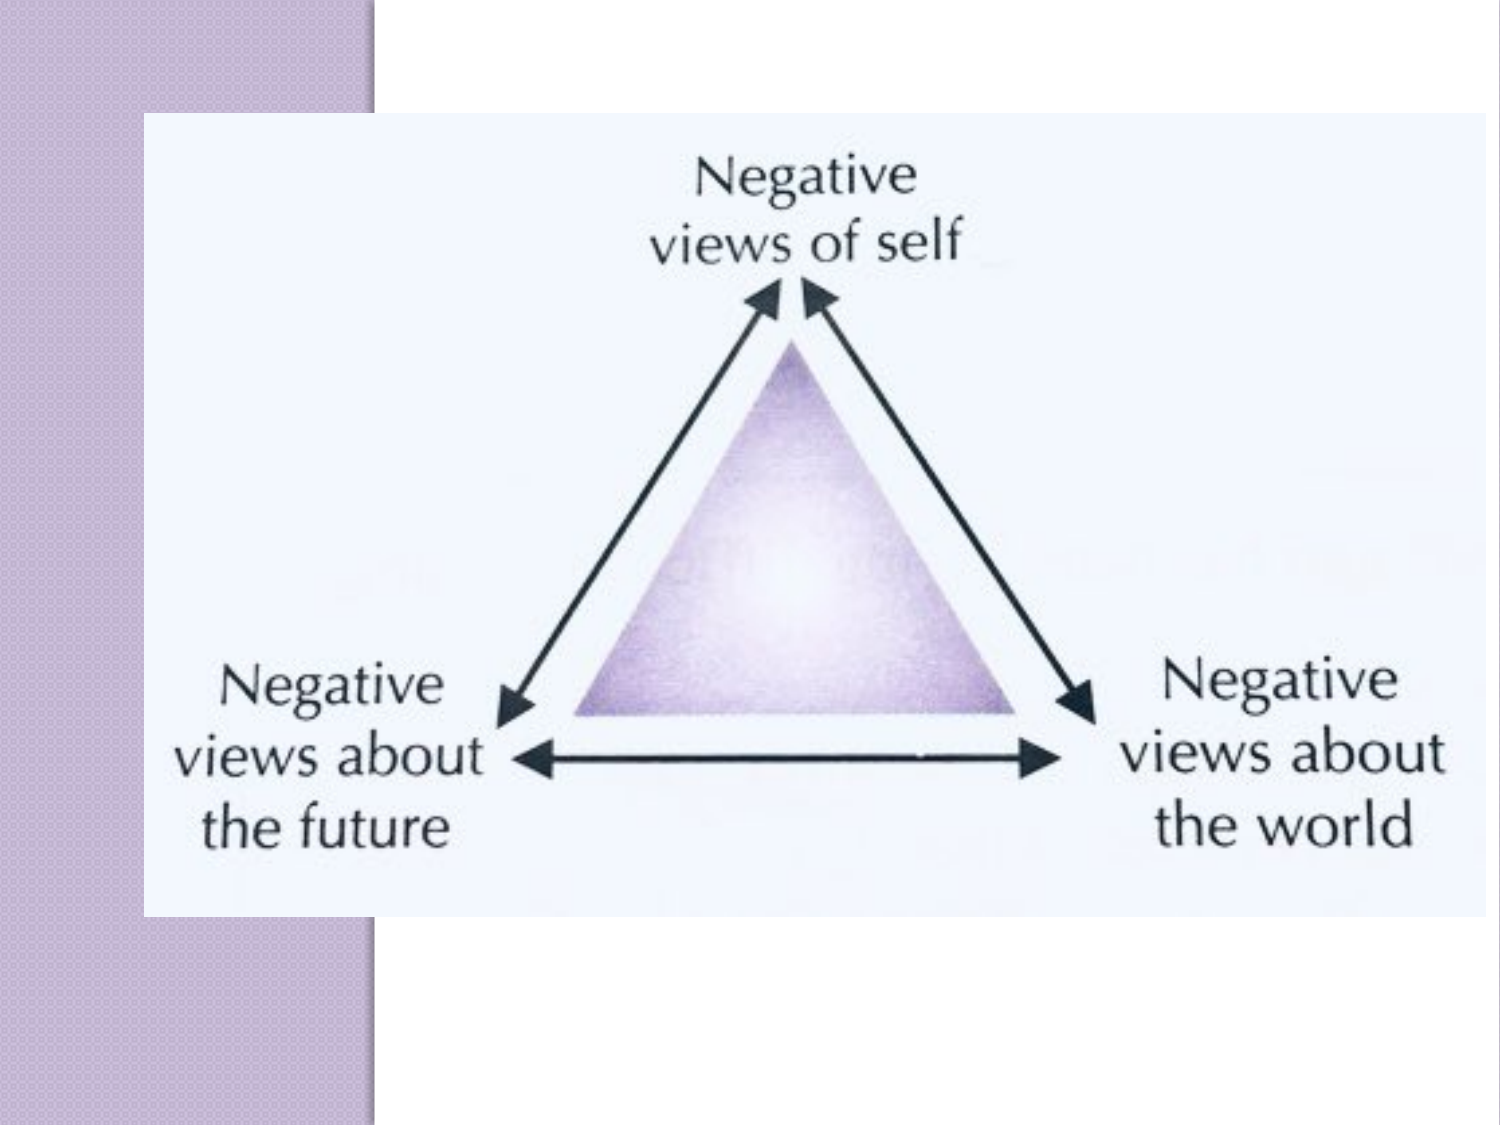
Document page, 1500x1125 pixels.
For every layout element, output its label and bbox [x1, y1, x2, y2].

picture [143, 113, 1487, 918]
